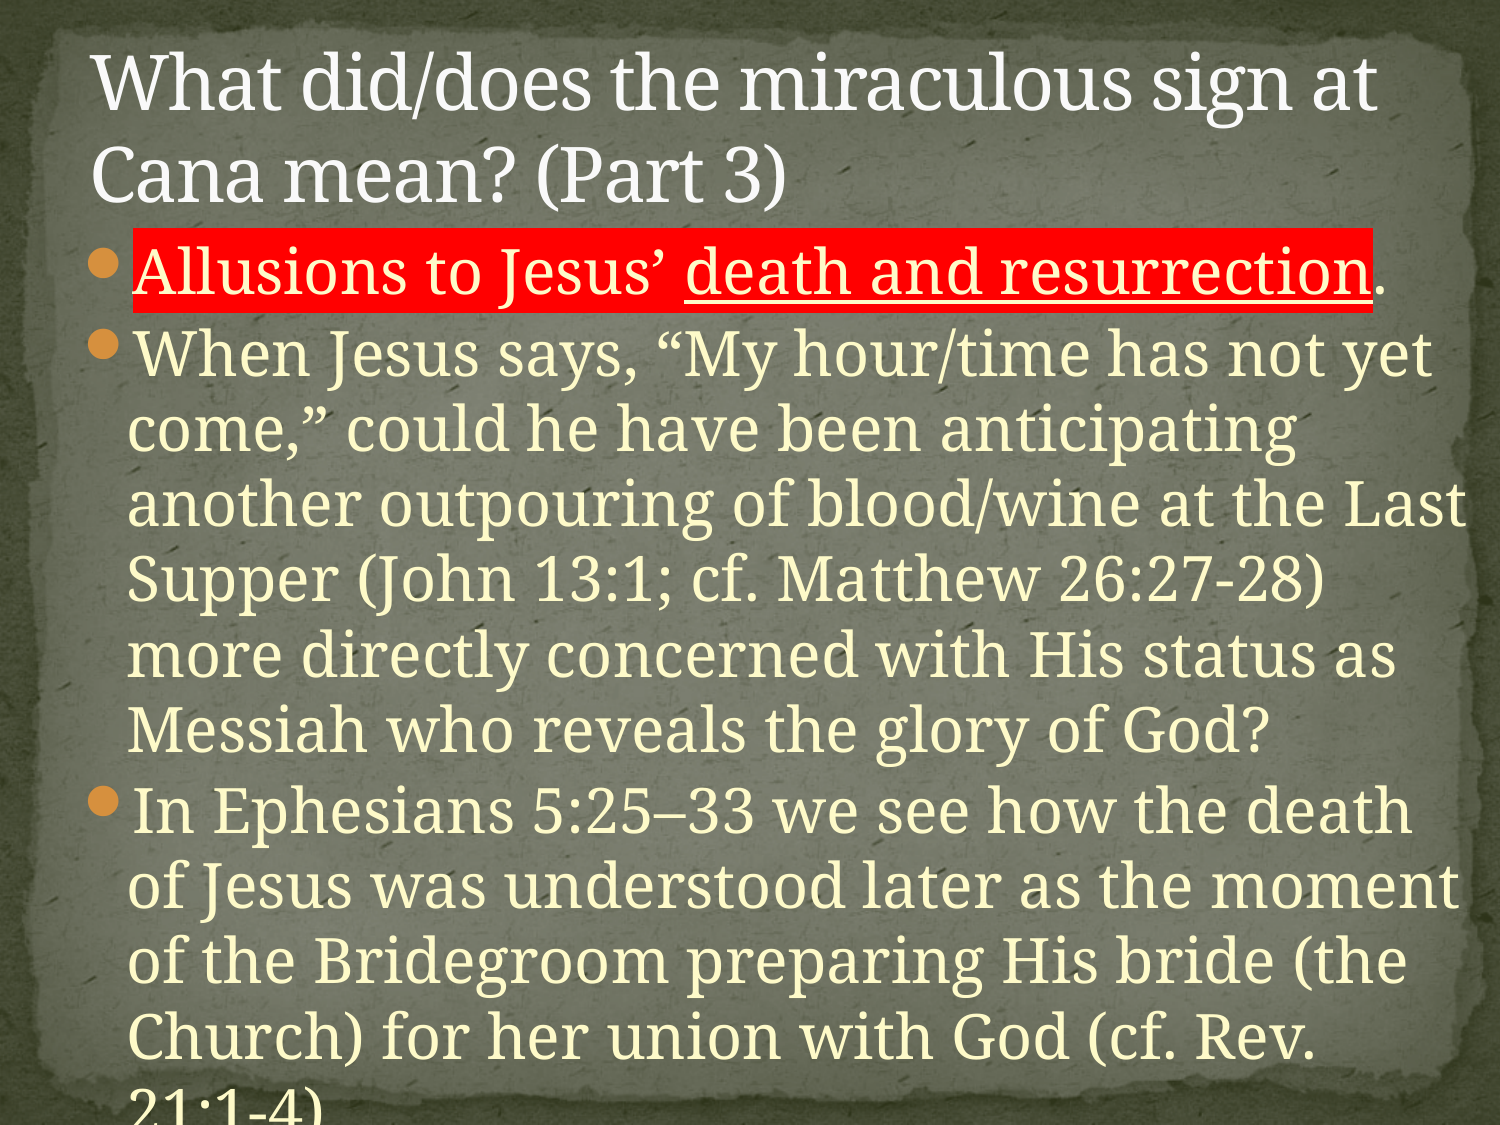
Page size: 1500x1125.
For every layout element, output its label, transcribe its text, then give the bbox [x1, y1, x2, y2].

title What did/does the miraculous sign at Cana mean? (Part 3) [74, 24, 1425, 224]
list Allusions to Jesus’ death and resurrection. When Jesus says, “My hour/time has not yet come,” could he have been anticipating another outpouring of blood/wine at the Last Supper (John 13:1; cf. Matthew 26:27-28) more directly concerned with His status as Messiah who reveals the glory of God? In Ephesians 5:25–33 we see how the death of Jesus was understood later as the moment of the Bridegroom preparing His bride (the Church) for her union with God (cf. Rev. 21:1-4) [12, 224, 1488, 1125]
